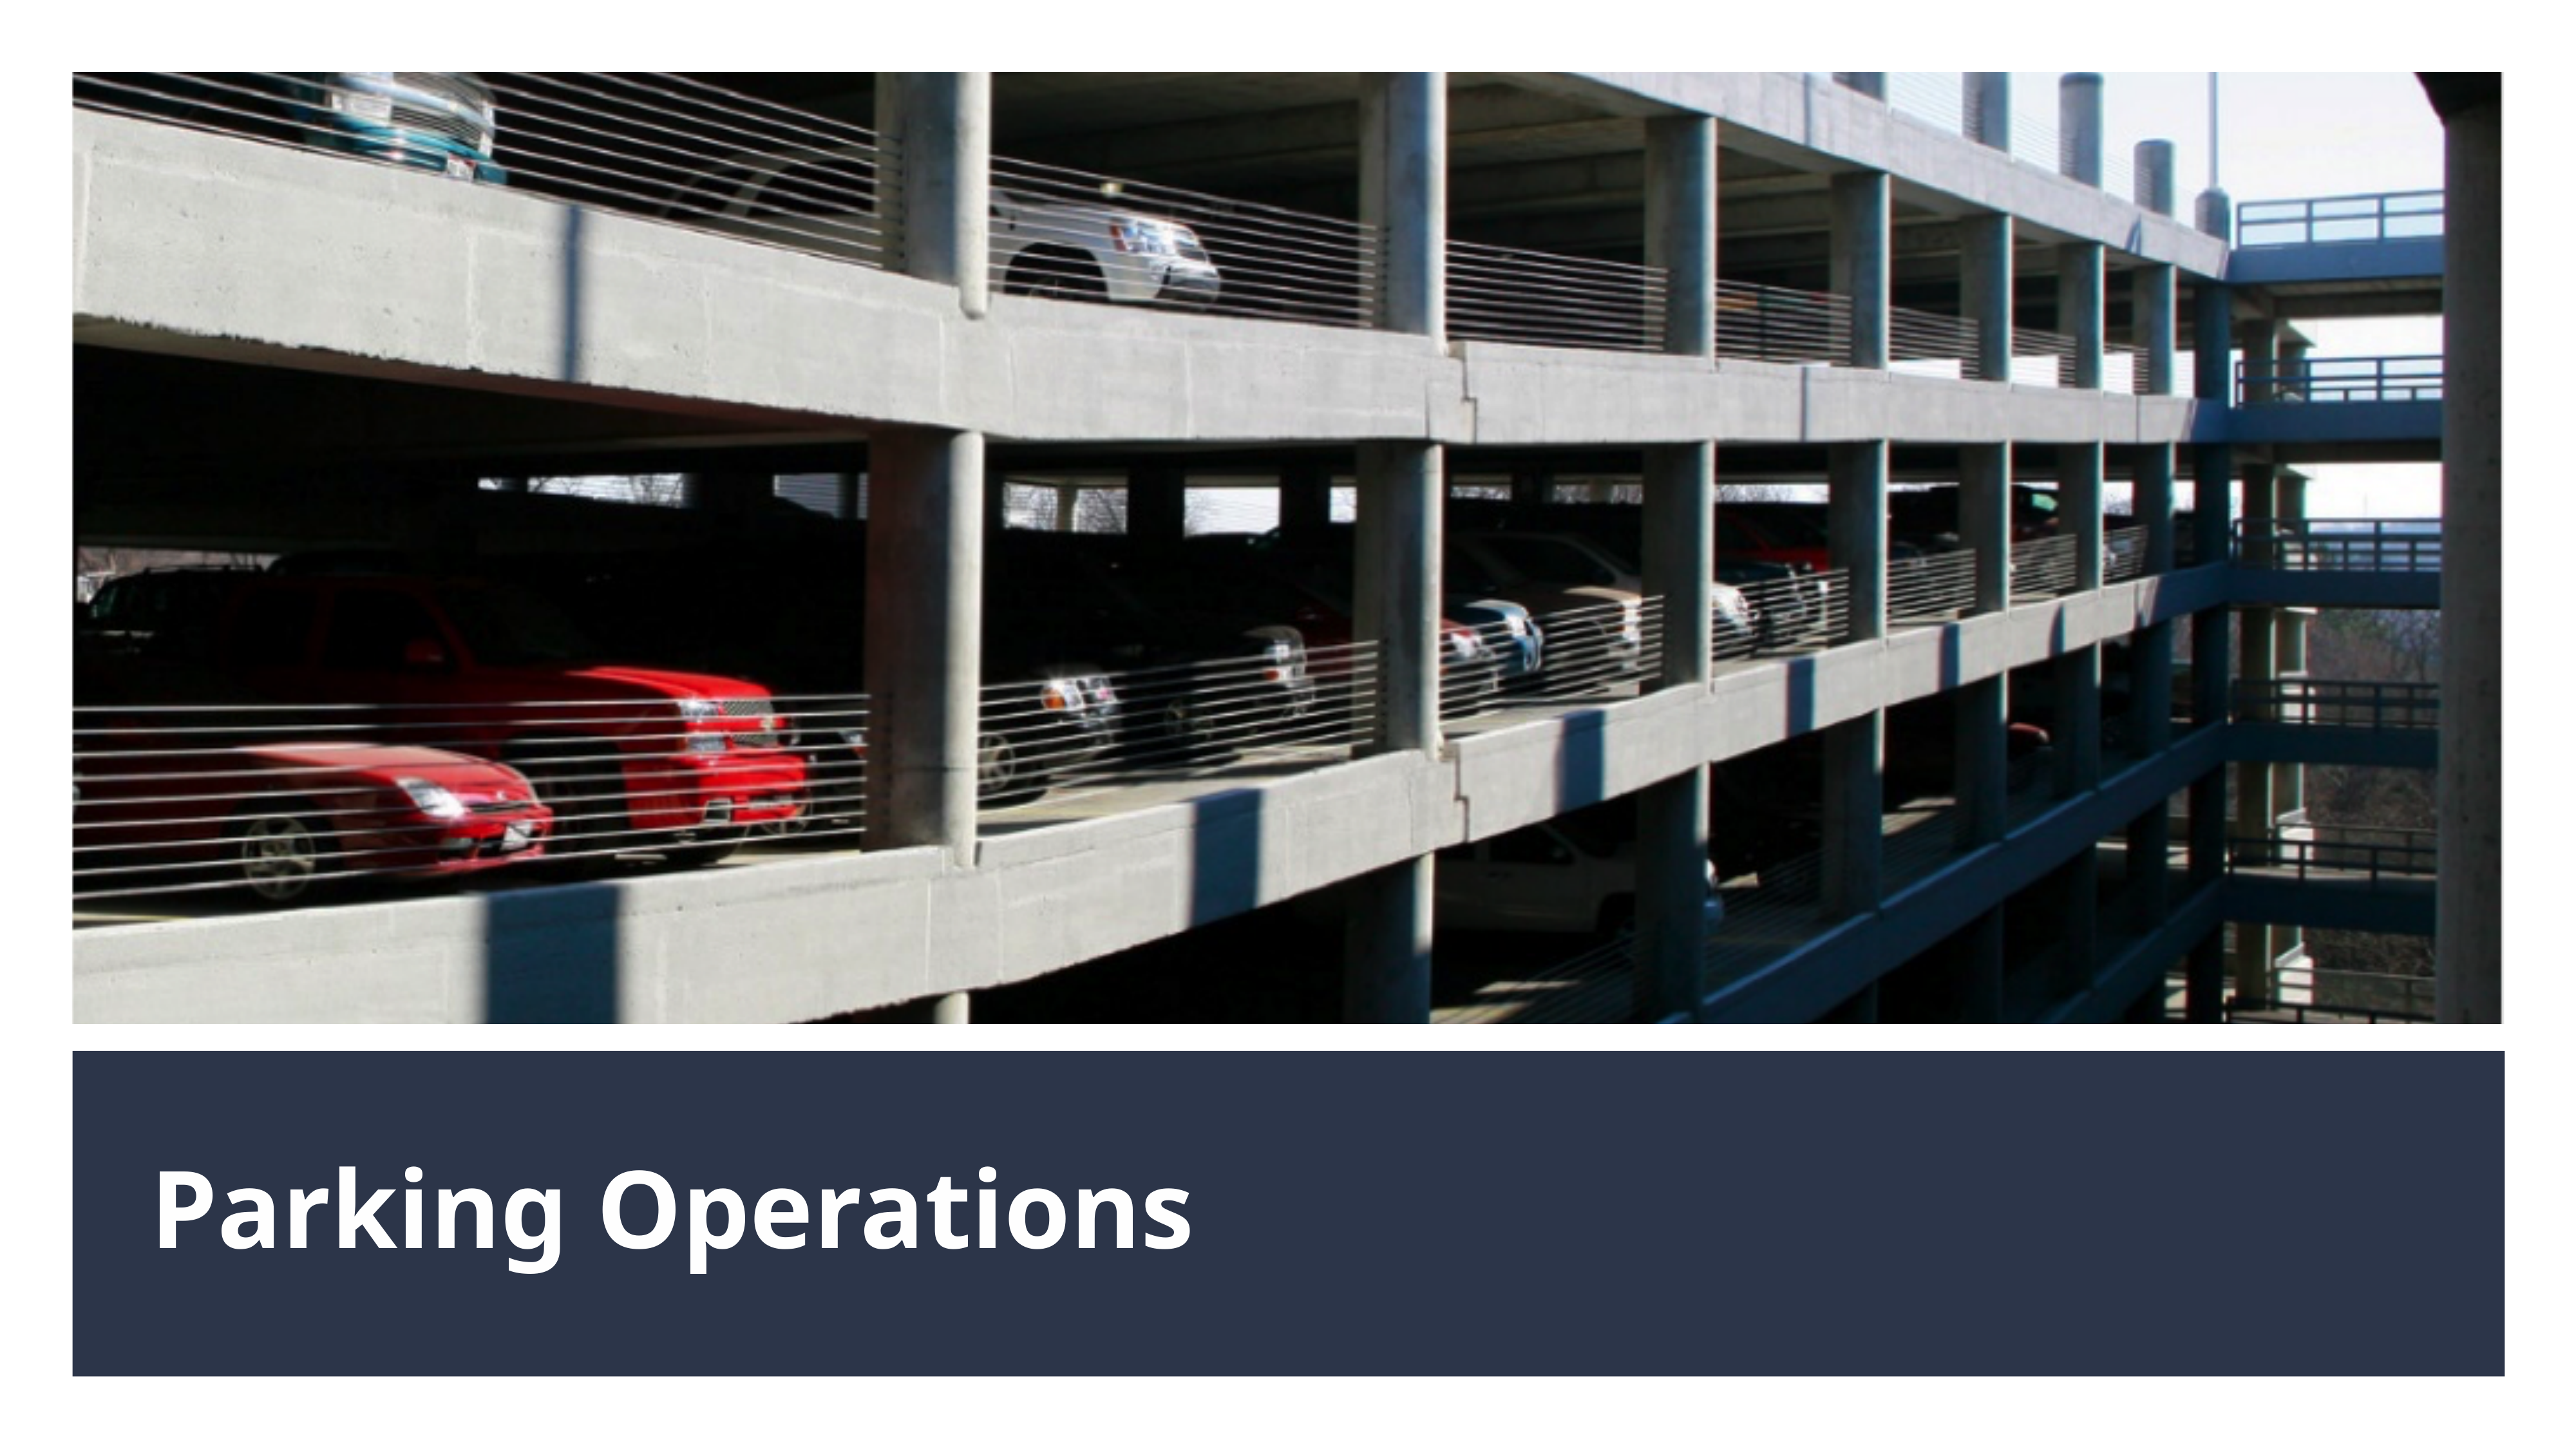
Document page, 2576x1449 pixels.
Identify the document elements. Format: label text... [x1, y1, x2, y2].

picture [71, 72, 2505, 1024]
title Parking Operations [144, 1122, 1828, 1305]
